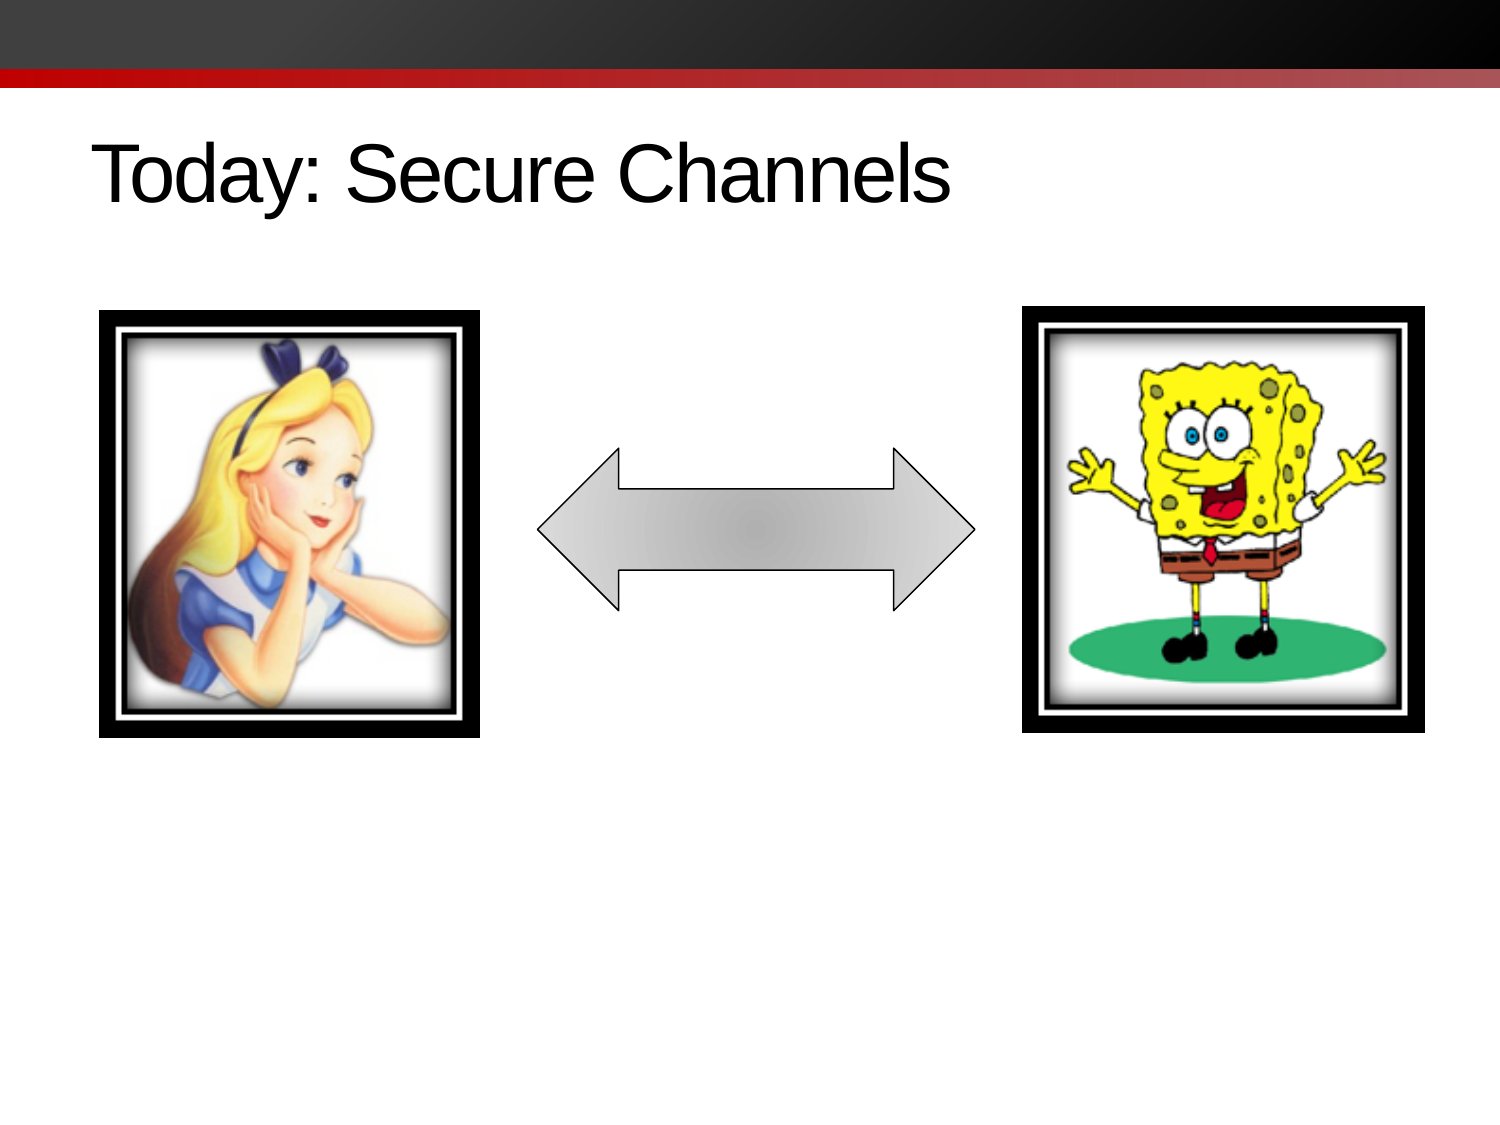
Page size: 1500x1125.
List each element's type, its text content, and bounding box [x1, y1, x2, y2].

text_box [536, 447, 976, 612]
picture [1022, 305, 1426, 734]
title Today: Secure Channels [75, 87, 1425, 250]
picture [99, 310, 480, 738]
